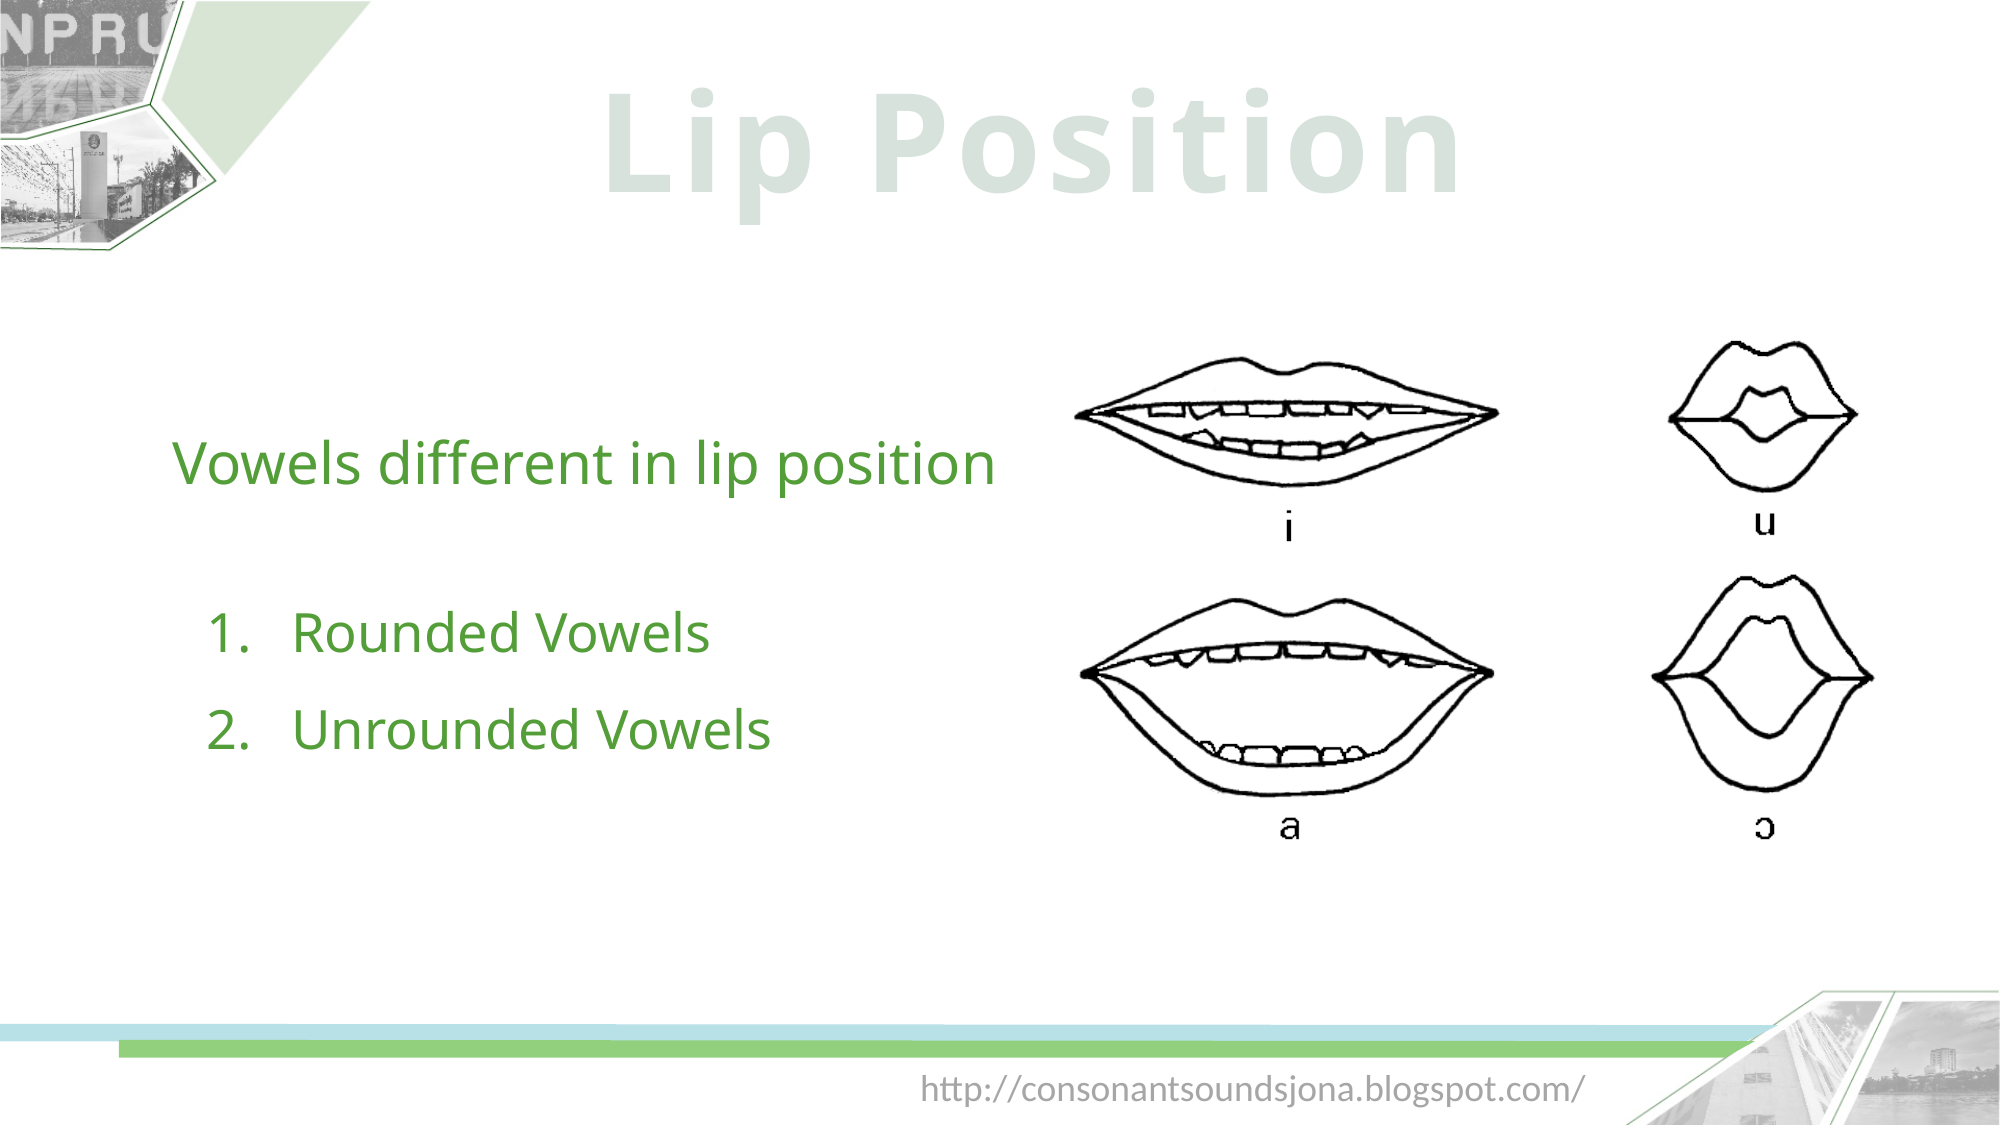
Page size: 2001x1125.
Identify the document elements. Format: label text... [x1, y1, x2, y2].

picture [0, 0, 2001, 1125]
text_box Rounded Vowels Unrounded Vowels [192, 558, 968, 768]
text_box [0, 1023, 1779, 1058]
text_box Lip Position [158, 11, 1907, 263]
text_box Vowels different in lip position [157, 383, 1046, 504]
text_box http://consonantsoundsjona.blogspot.com/ [905, 1056, 2000, 1117]
